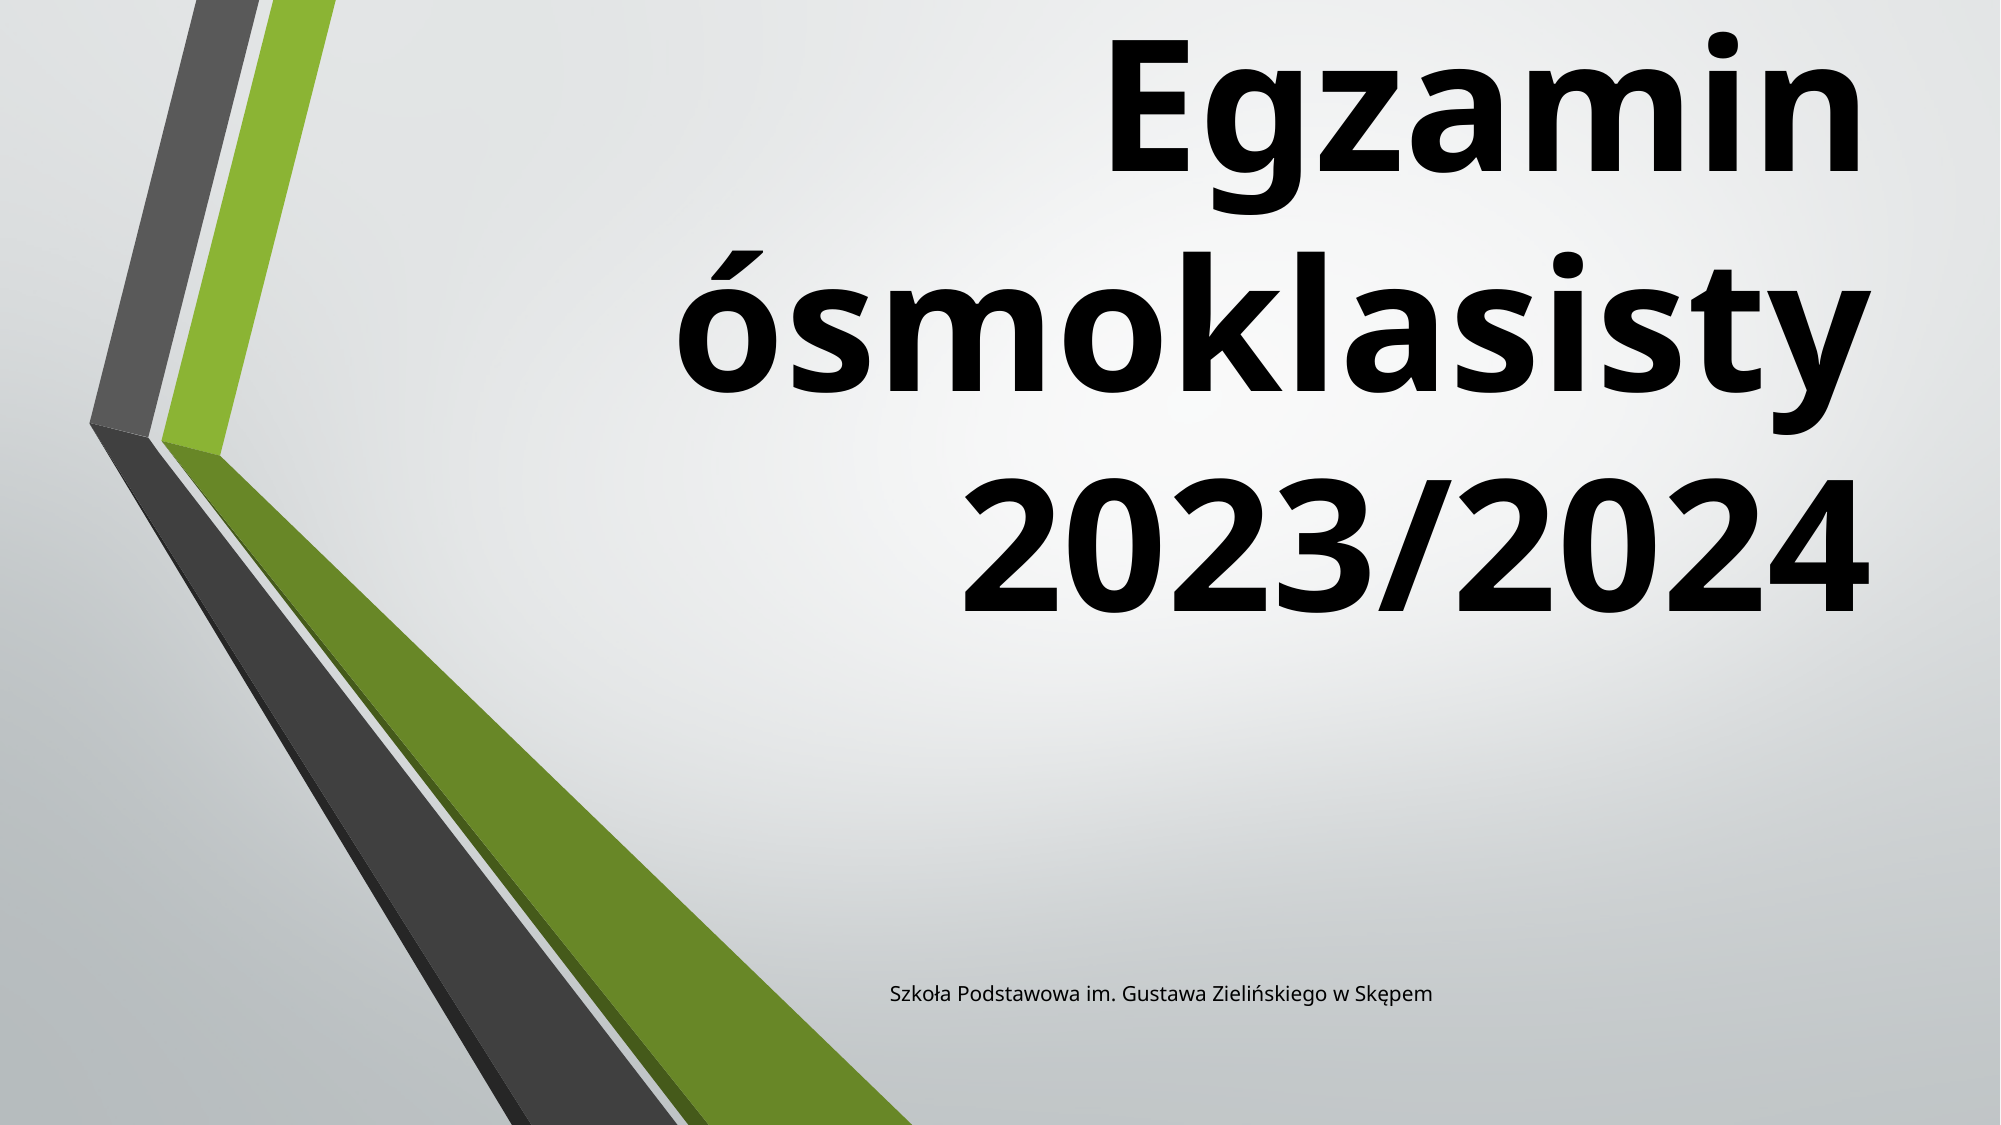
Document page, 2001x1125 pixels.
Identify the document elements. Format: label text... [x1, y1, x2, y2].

footer Szkoła Podstawowa im. Gustawa Zielińskiego w Skępem [874, 965, 1584, 1025]
title Egzamin ósmoklasisty 2023/2024 [480, 226, 1887, 656]
